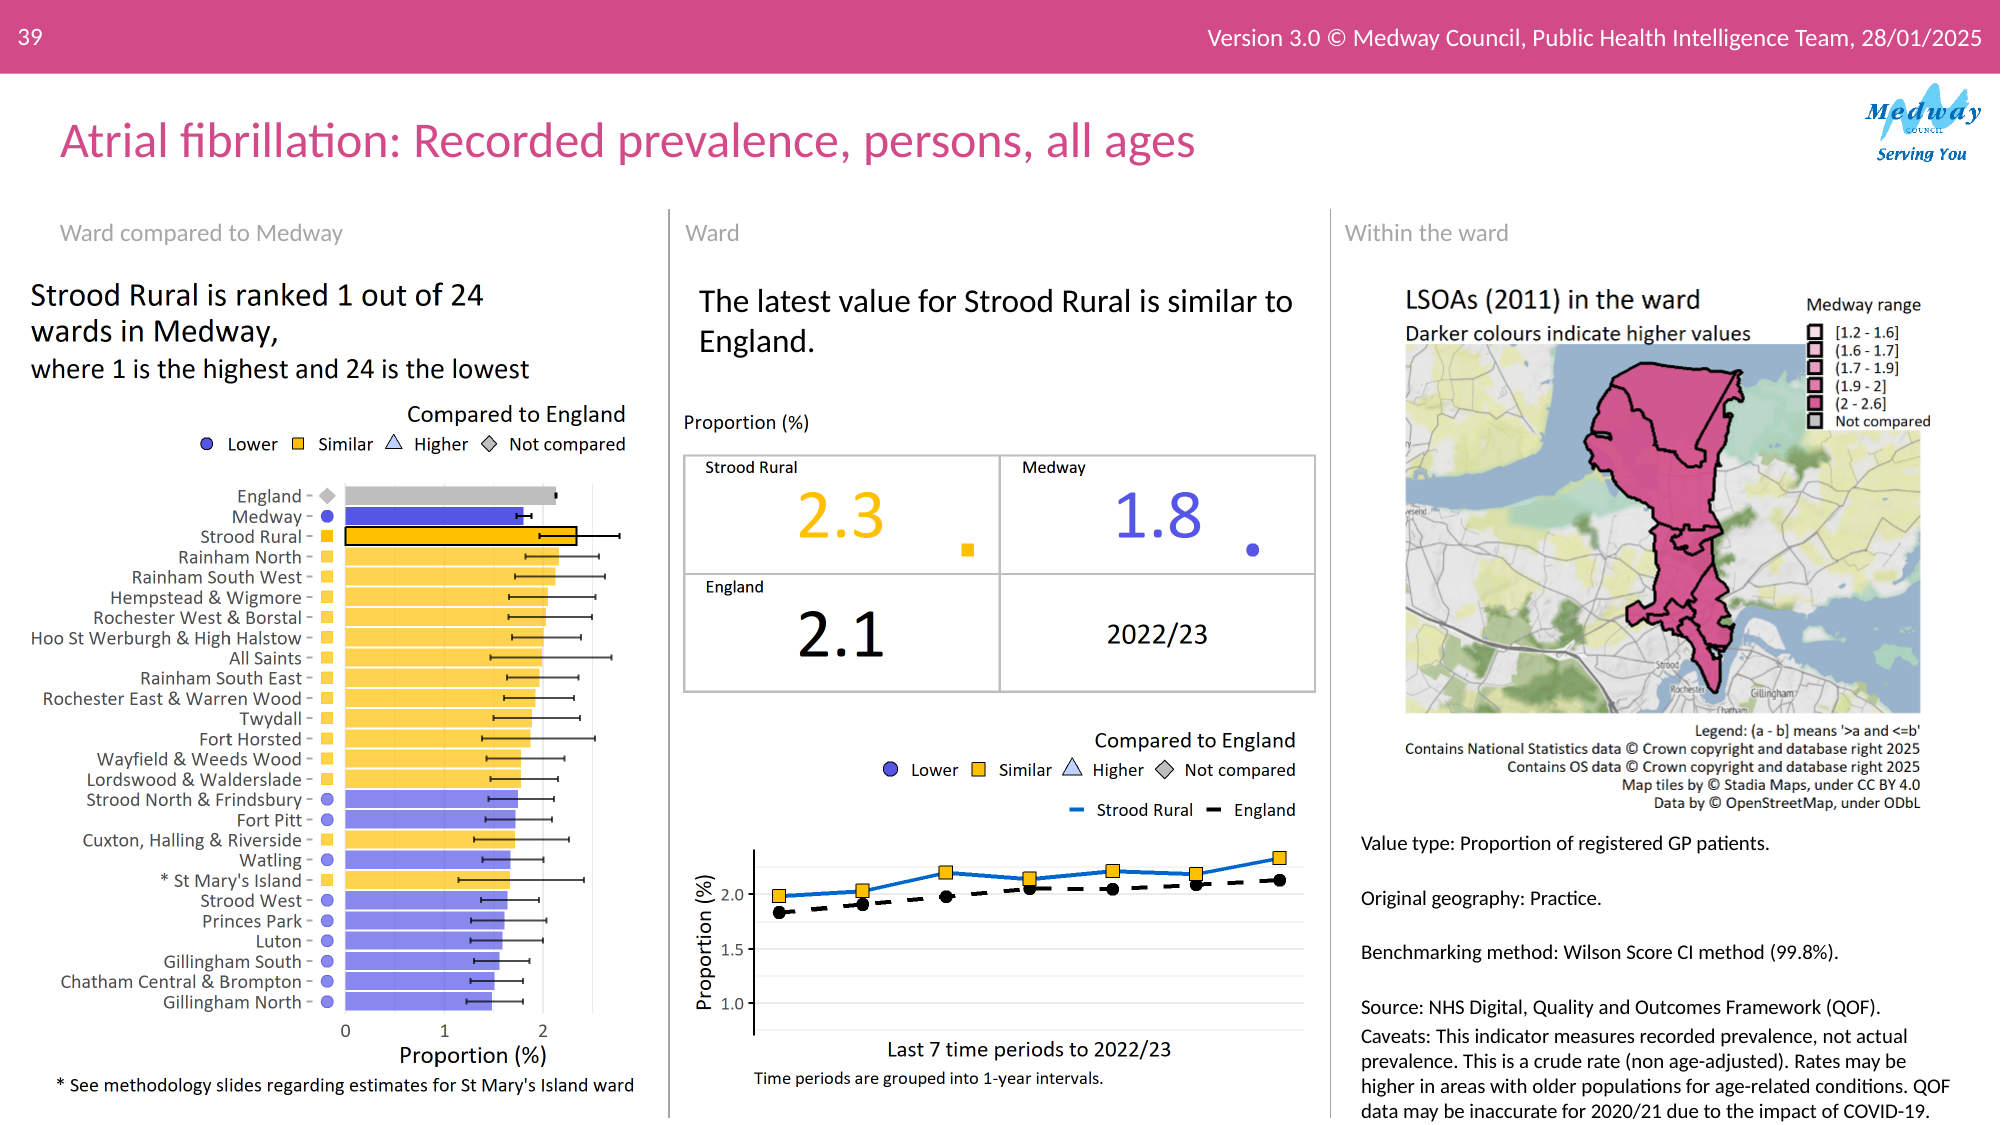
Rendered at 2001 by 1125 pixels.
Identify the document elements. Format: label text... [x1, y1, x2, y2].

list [683, 403, 1316, 693]
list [1345, 278, 1981, 811]
list The latest value for Strood Rural is similar to England. [684, 272, 1316, 386]
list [19, 271, 646, 1107]
list Value type: Proportion of registered GP patients. Original geography: Practice. Benchmarking method: Wilson Score CI method (99.8%). Source: NHS Digital, Quality and Outcomes Framework (QOF). Caveats: This indicator measures recorded prevalence, not actual prevalence. This is a crude rate (non age-adjusted). Rates may be higher in areas with older populations for age-related conditions. QOF data may be inaccurate for 2020/21 due to the impact of COVID-19. [1346, 822, 1981, 1106]
slide_number 39 [2, 5, 239, 66]
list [683, 710, 1316, 1107]
title Atrial fibrillation: Recorded prevalence, persons, all ages [45, 83, 1866, 191]
list Version 3.0 © Medway Council, Public Health Intelligence Team, 28/01/2025 [881, 2, 2000, 72]
picture [1866, 83, 1981, 162]
